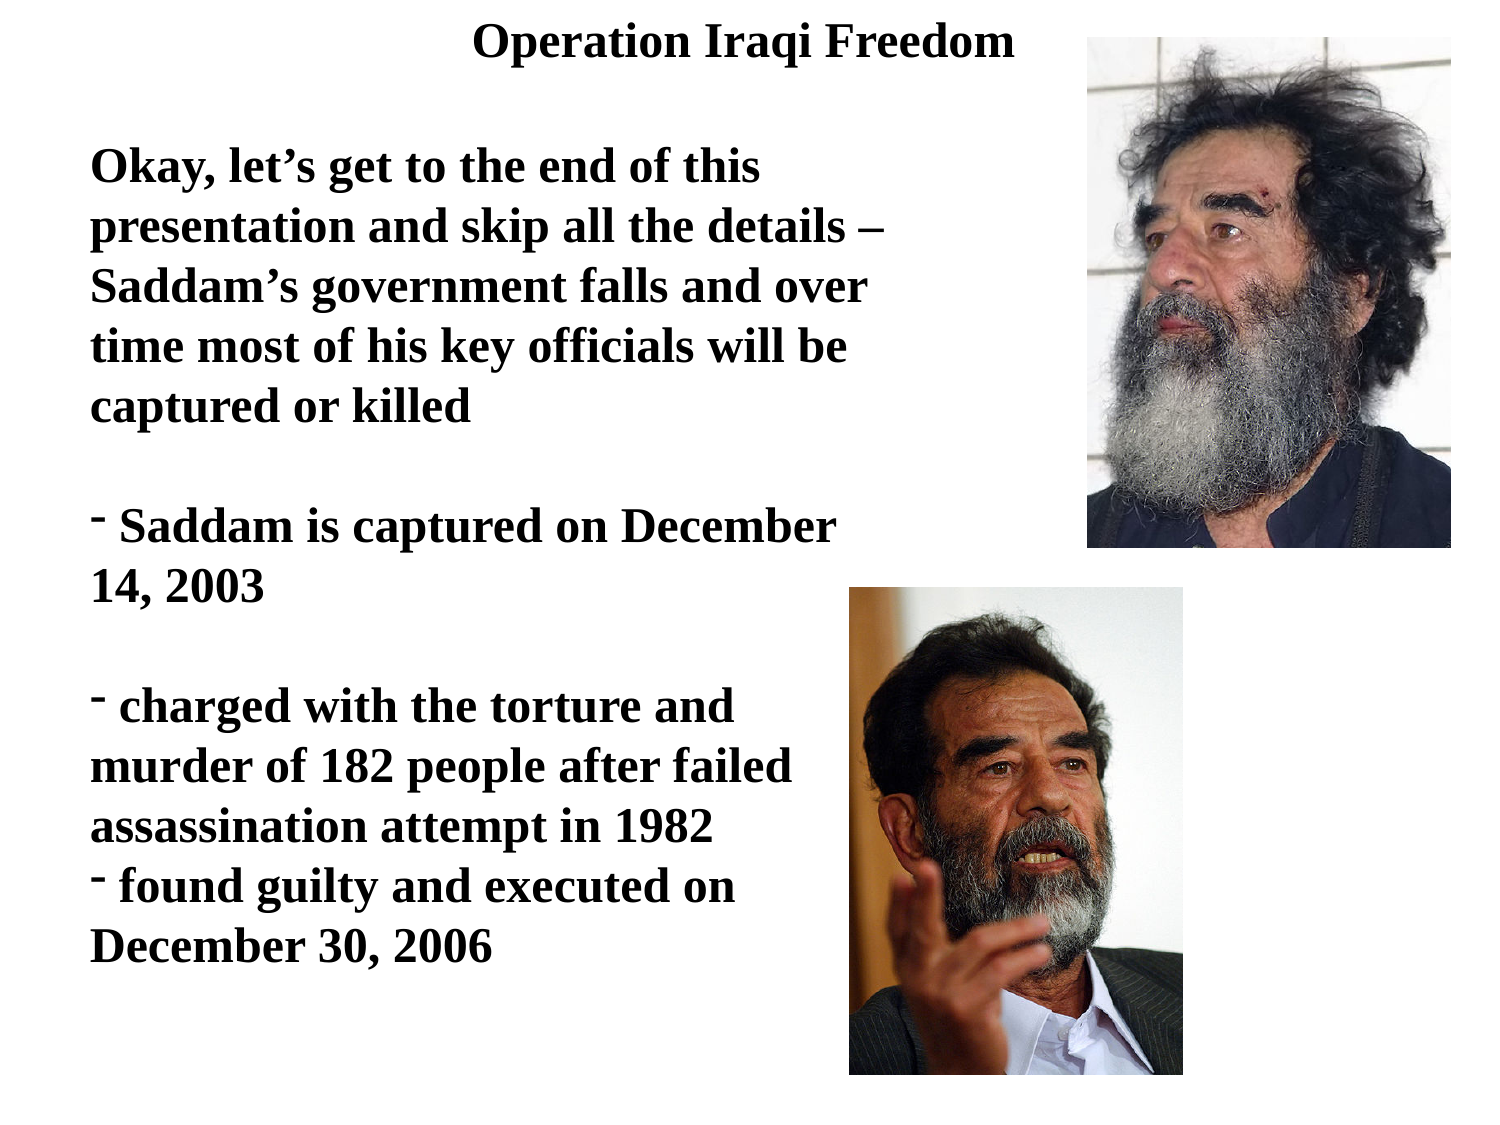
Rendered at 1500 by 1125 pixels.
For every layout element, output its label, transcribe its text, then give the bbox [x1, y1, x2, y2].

text_box Okay, let’s get to the end of this presentation and skip all the details – Saddam’s government falls and over time most of his key officials will be captured or killed Saddam is captured on December 14, 2003 charged with the torture and murder of 182 people after failed assassination attempt in 1982 found guilty and executed on December 30, 2006 [75, 124, 925, 980]
picture [849, 587, 1184, 1076]
picture [1087, 37, 1451, 548]
text_box Operation Iraqi Freedom [262, 0, 1225, 75]
